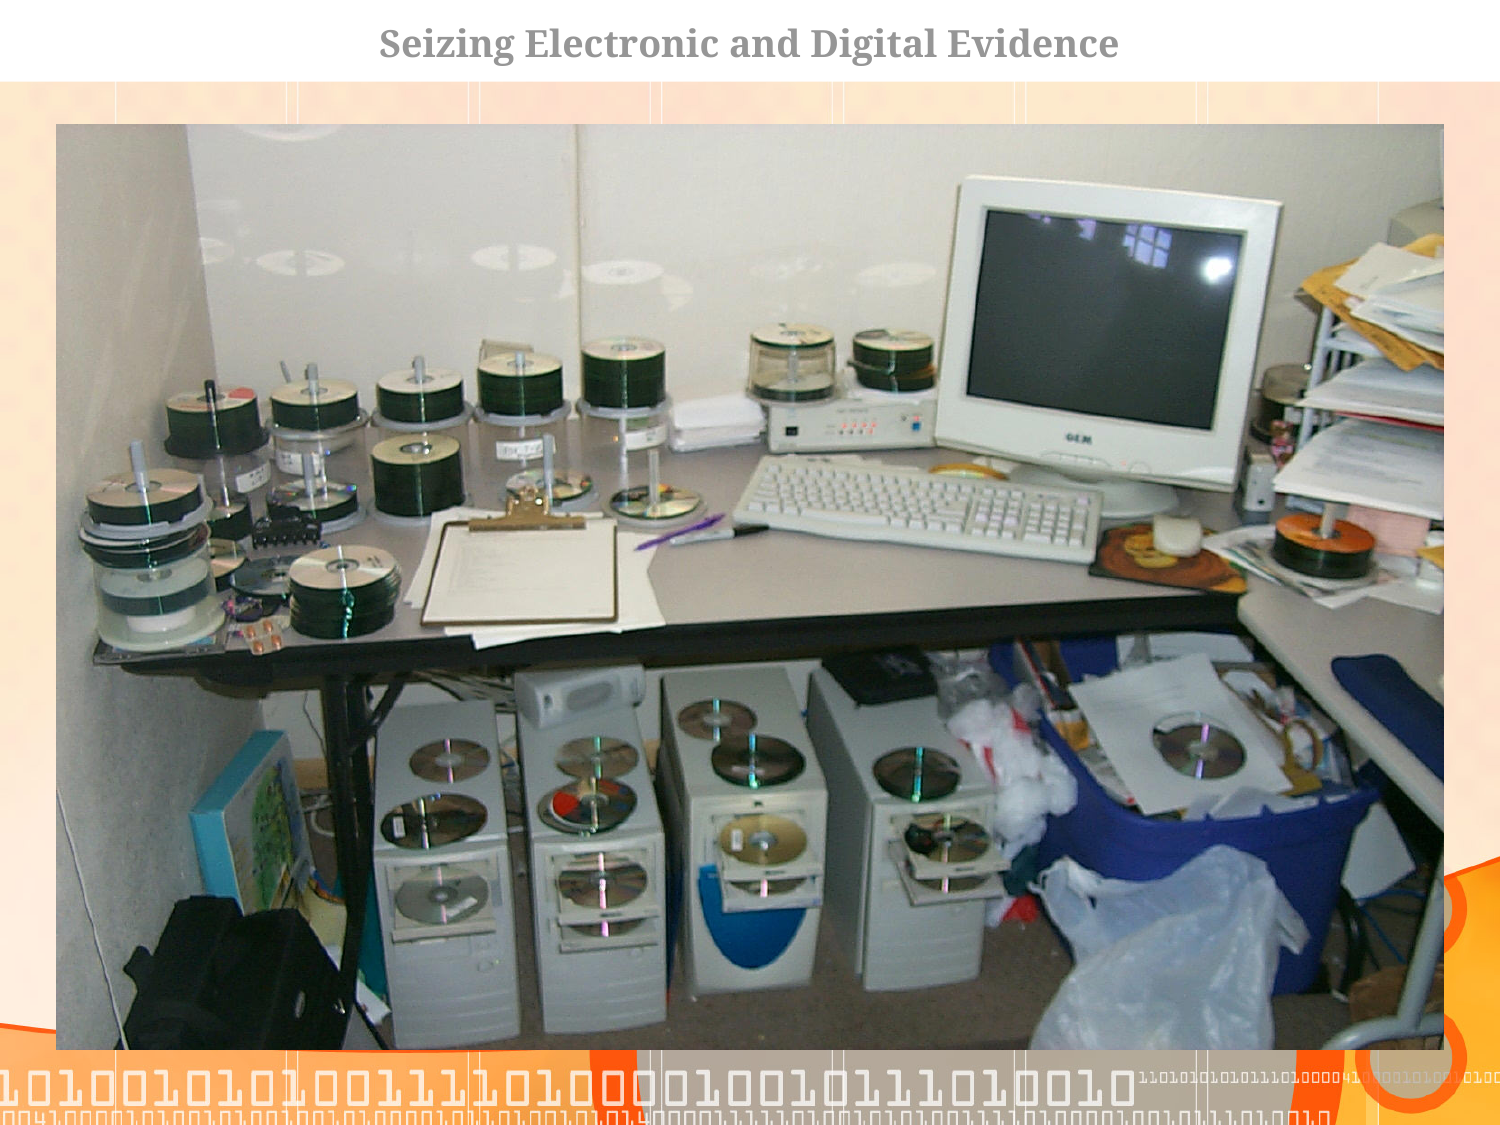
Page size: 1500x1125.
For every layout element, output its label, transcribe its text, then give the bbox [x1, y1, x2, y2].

text_box Seizing Electronic and Digital Evidence [0, 12, 1500, 73]
picture [0, 82, 1500, 1125]
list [56, 124, 1444, 1051]
